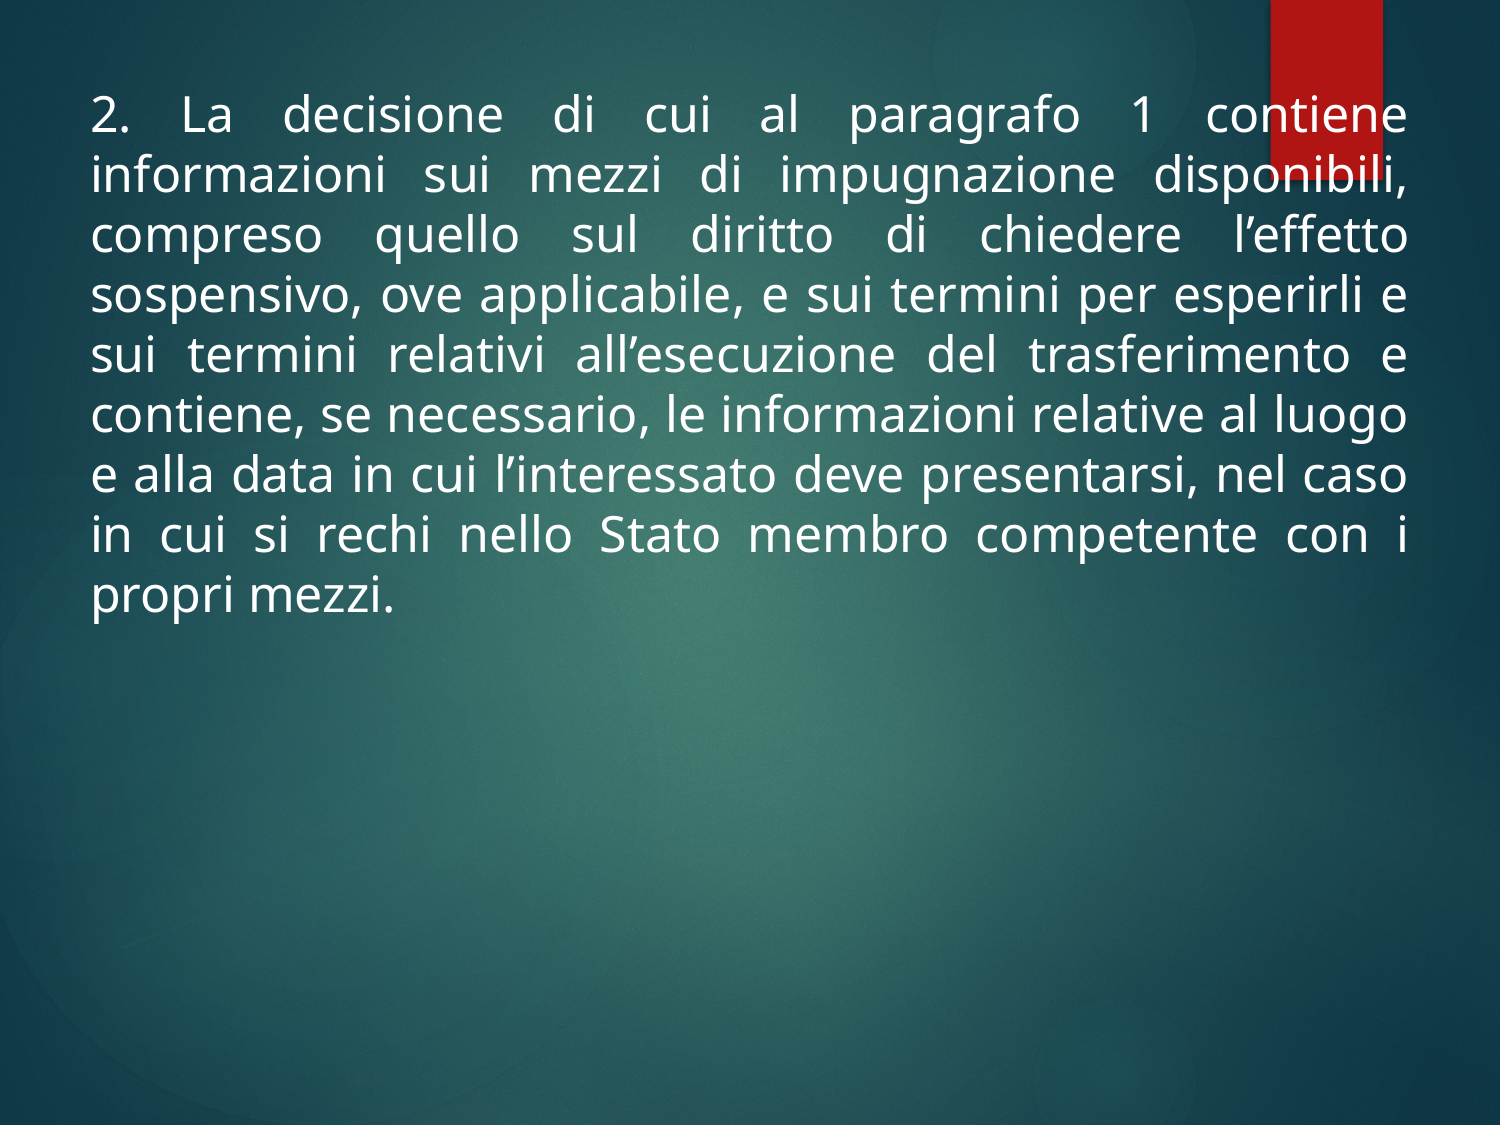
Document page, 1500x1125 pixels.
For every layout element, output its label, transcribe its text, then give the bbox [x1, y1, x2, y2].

list 2. La decisione di cui al paragrafo 1 contiene informazioni sui mezzi di impugnazione disponibili, compreso quello sul diritto di chiedere l’effetto sospensivo, ove applicabile, e sui termini per esperirli e sui termini relativi all’esecuzione del trasferimento e contiene, se necessario, le informazioni relative al luogo e alla data in cui l’interessato deve presentarsi, nel caso in cui si rechi nello Stato membro competente con i propri mezzi. [75, 74, 1425, 1005]
